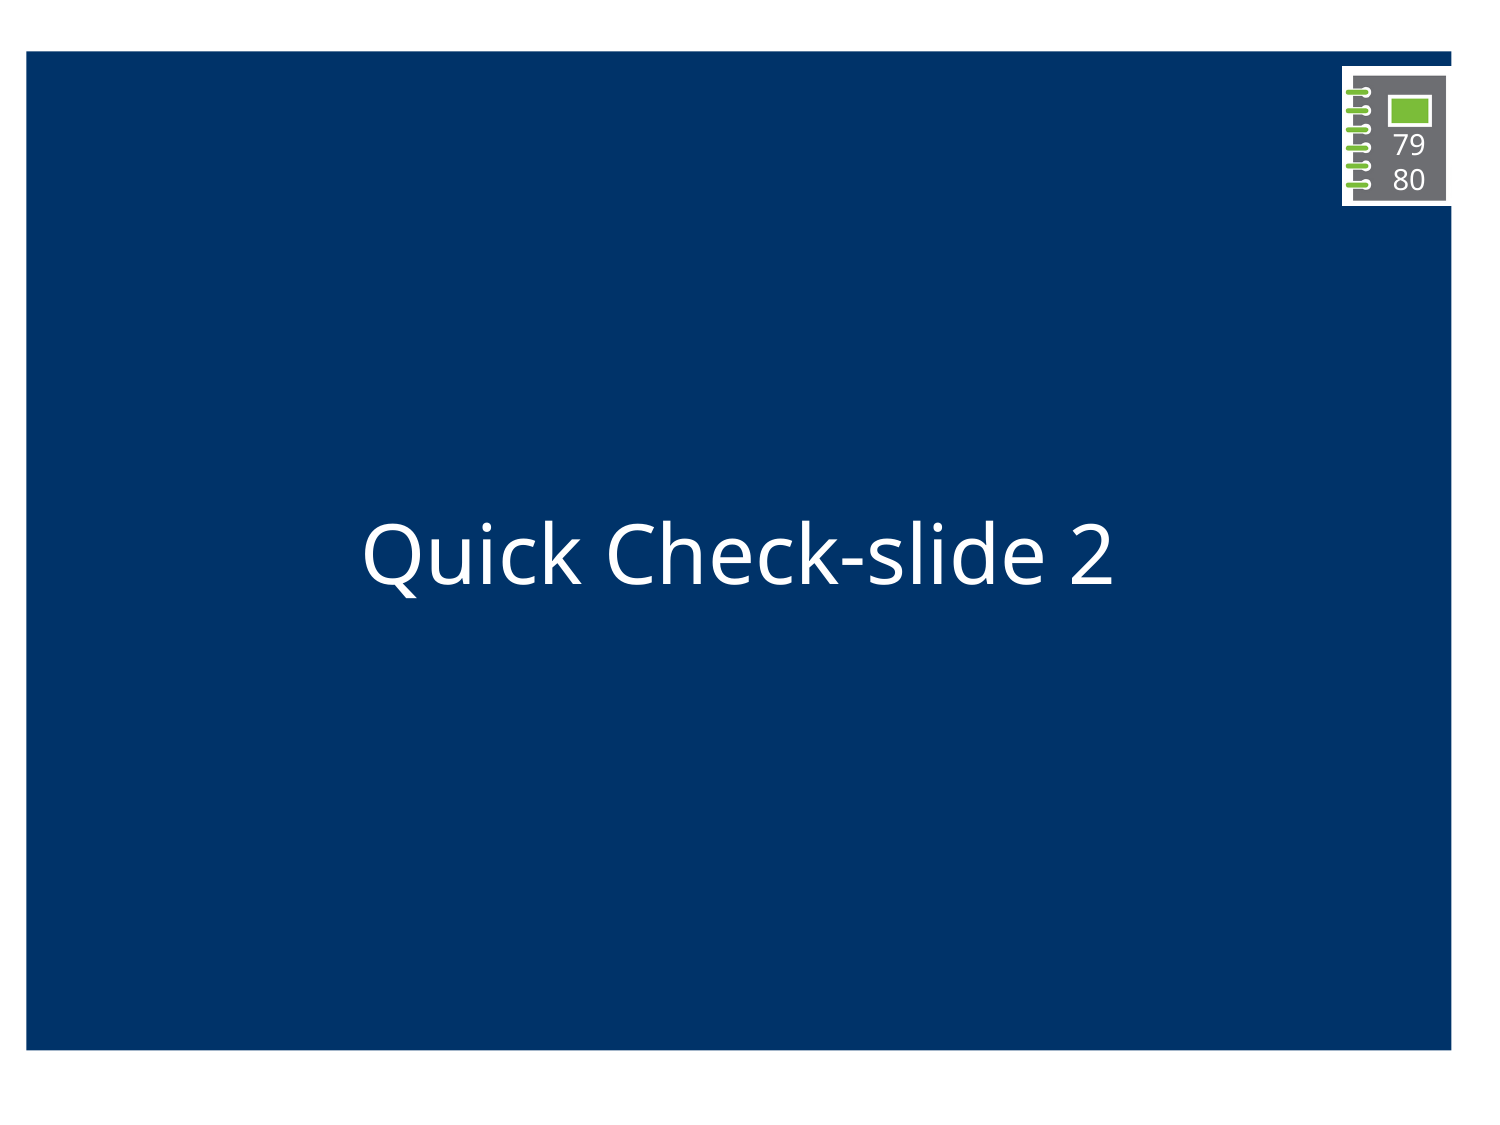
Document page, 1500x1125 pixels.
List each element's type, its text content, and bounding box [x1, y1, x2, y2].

picture [1342, 66, 1452, 206]
title Quick Check-slide 2 [26, 51, 1452, 1051]
text_box 79 80 [1452, 111, 1456, 212]
